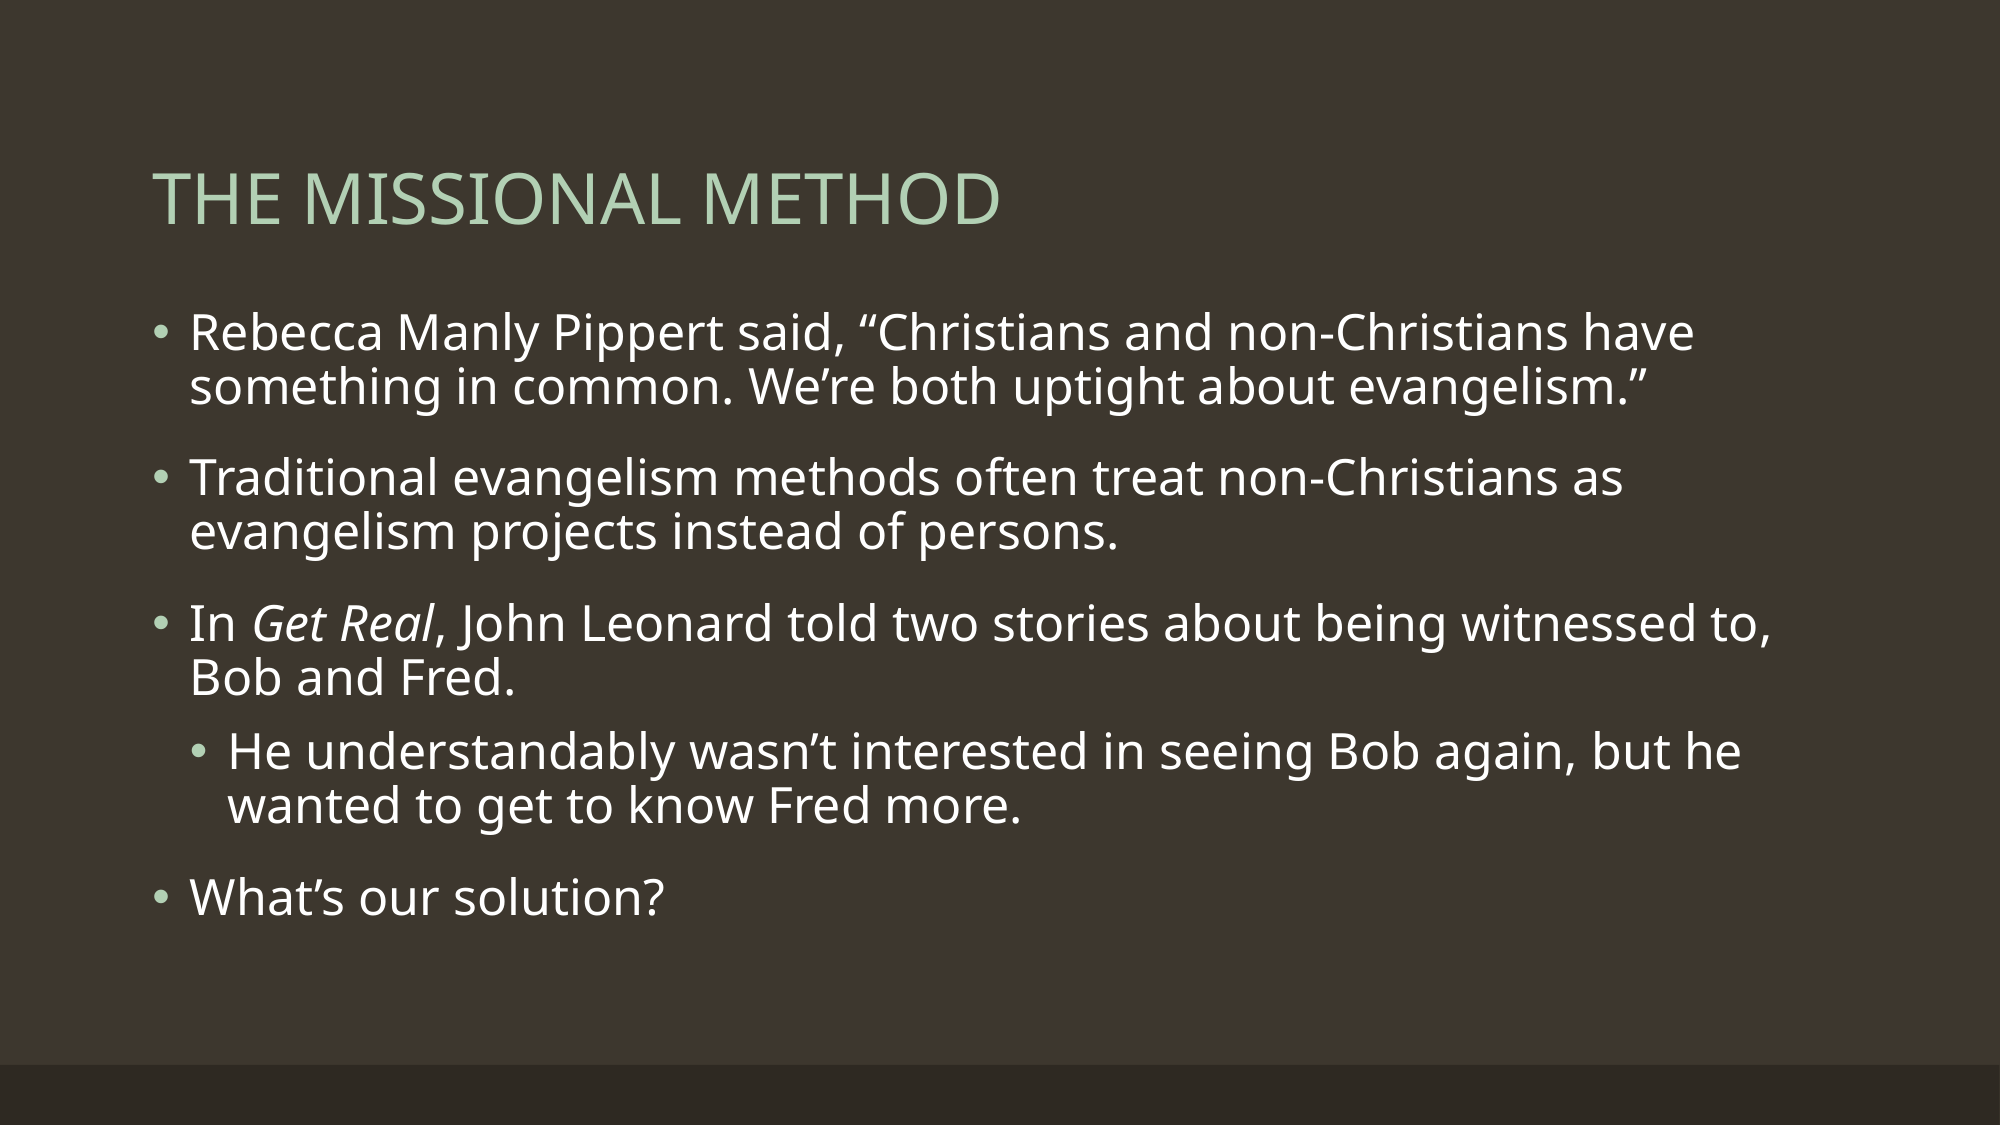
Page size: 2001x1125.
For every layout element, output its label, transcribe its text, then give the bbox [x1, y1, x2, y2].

title THE MISSIONAL METHOD [137, 59, 1863, 248]
list Rebecca Manly Pippert said, “Christians and non-Christians have something in common. We’re both uptight about evangelism.” Traditional evangelism methods often treat non-Christians as evangelism projects instead of persons. In Get Real, John Leonard told two stories about being witnessed to, Bob and Fred. He understandably wasn’t interested in seeing Bob again, but he wanted to get to know Fred more. What’s our solution? [137, 299, 1863, 1014]
